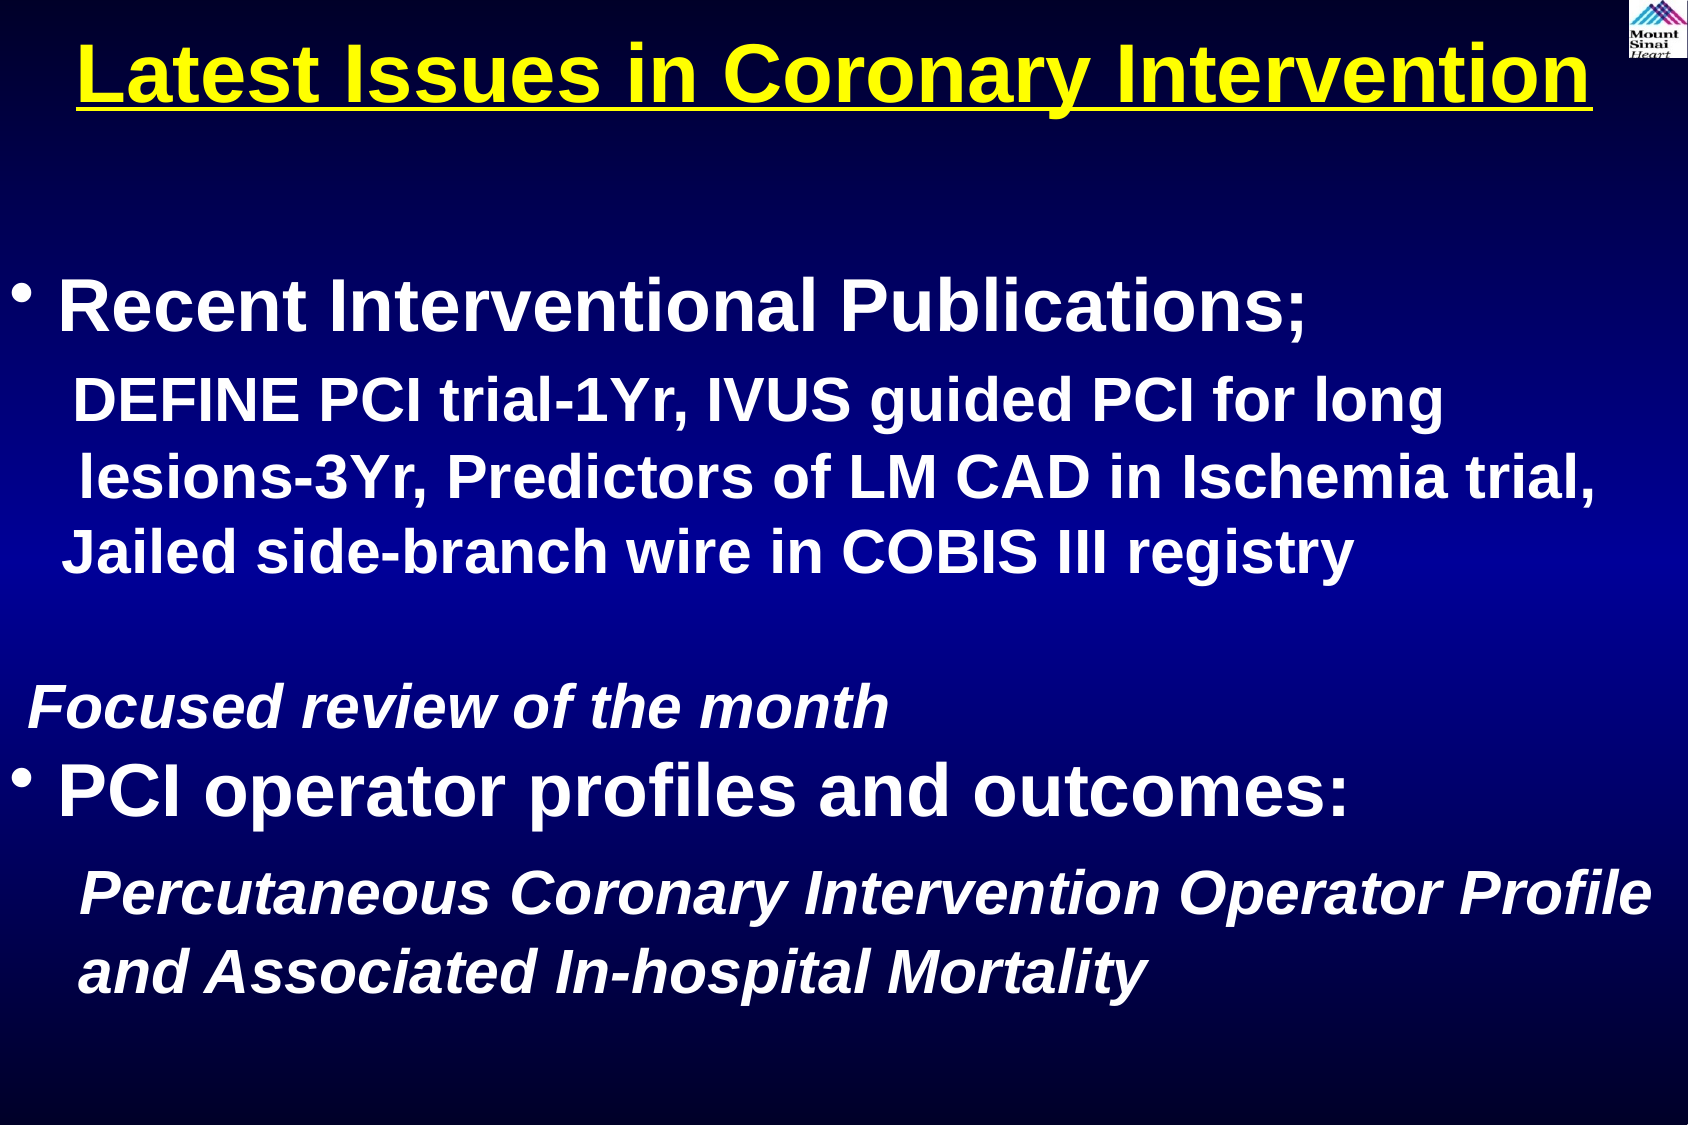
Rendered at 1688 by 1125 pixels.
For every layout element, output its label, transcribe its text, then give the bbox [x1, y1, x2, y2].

picture [1628, 0, 1688, 58]
title Latest Issues in Coronary Intervention [27, 31, 1641, 106]
text_box Recent Interventional Publications; DEFINE PCI trial-1Yr, IVUS guided PCI for long lesions-3Yr, Predictors of LM CAD in Ischemia trial, Jailed side-branch wire in COBIS III registry Focused review of the month PCI operator profiles and outcomes: Percutaneous Coronary Intervention Operator Profile and Associated In-hospital Mortality [0, 251, 1688, 1012]
